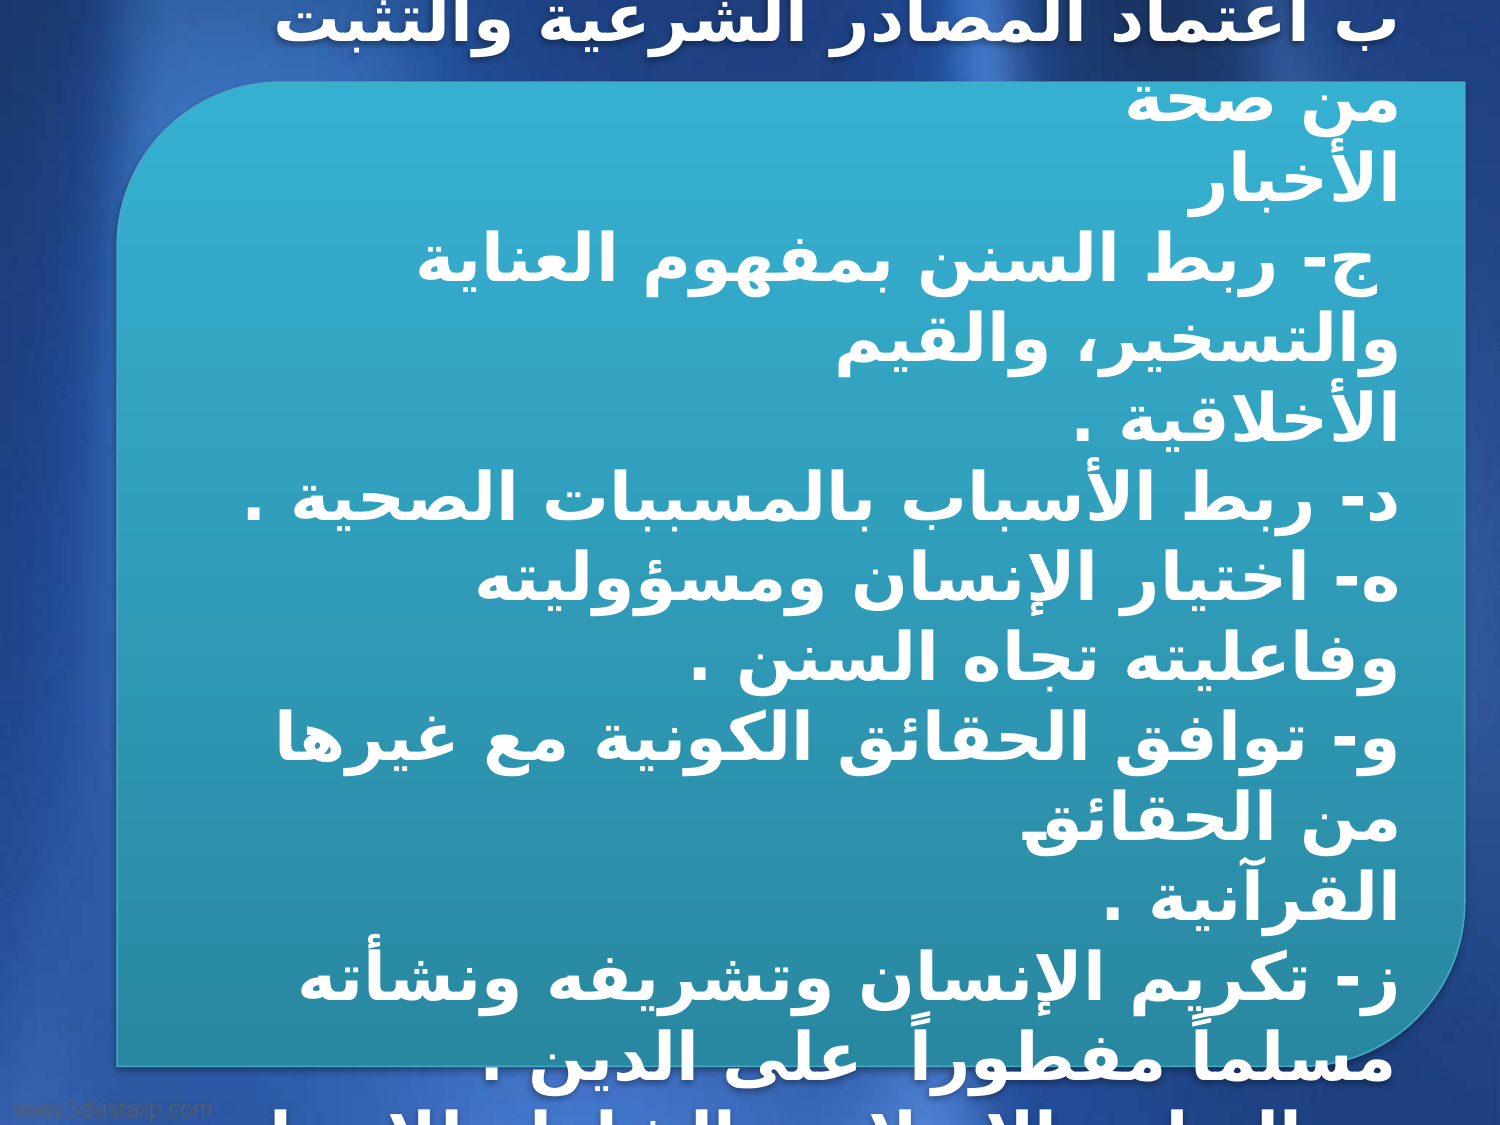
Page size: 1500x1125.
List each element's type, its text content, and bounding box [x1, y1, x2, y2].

picture [0, 0, 1500, 1125]
text_box أ- الإيمان بالغيب . ب اعتماد المصادر الشرعية والتثبت من صحة الأخبار ج- ربط السنن بمفهوم العناية والتسخير، والقيم الأخلاقية . د- ربط الأسباب بالمسببات الصحية . ه- اختيار الإنسان ومسؤوليته وفاعليته تجاه السنن . و- توافق الحقائق الكونية مع غيرها من الحقائق القرآنية . ز- تكريم الإنسان وتشريفه ونشأته مسلماً مفطوراً على الدين . ح- النظرة الإسلامية الشاملة للإنسان والكون والحياة [116, 81, 1466, 1068]
